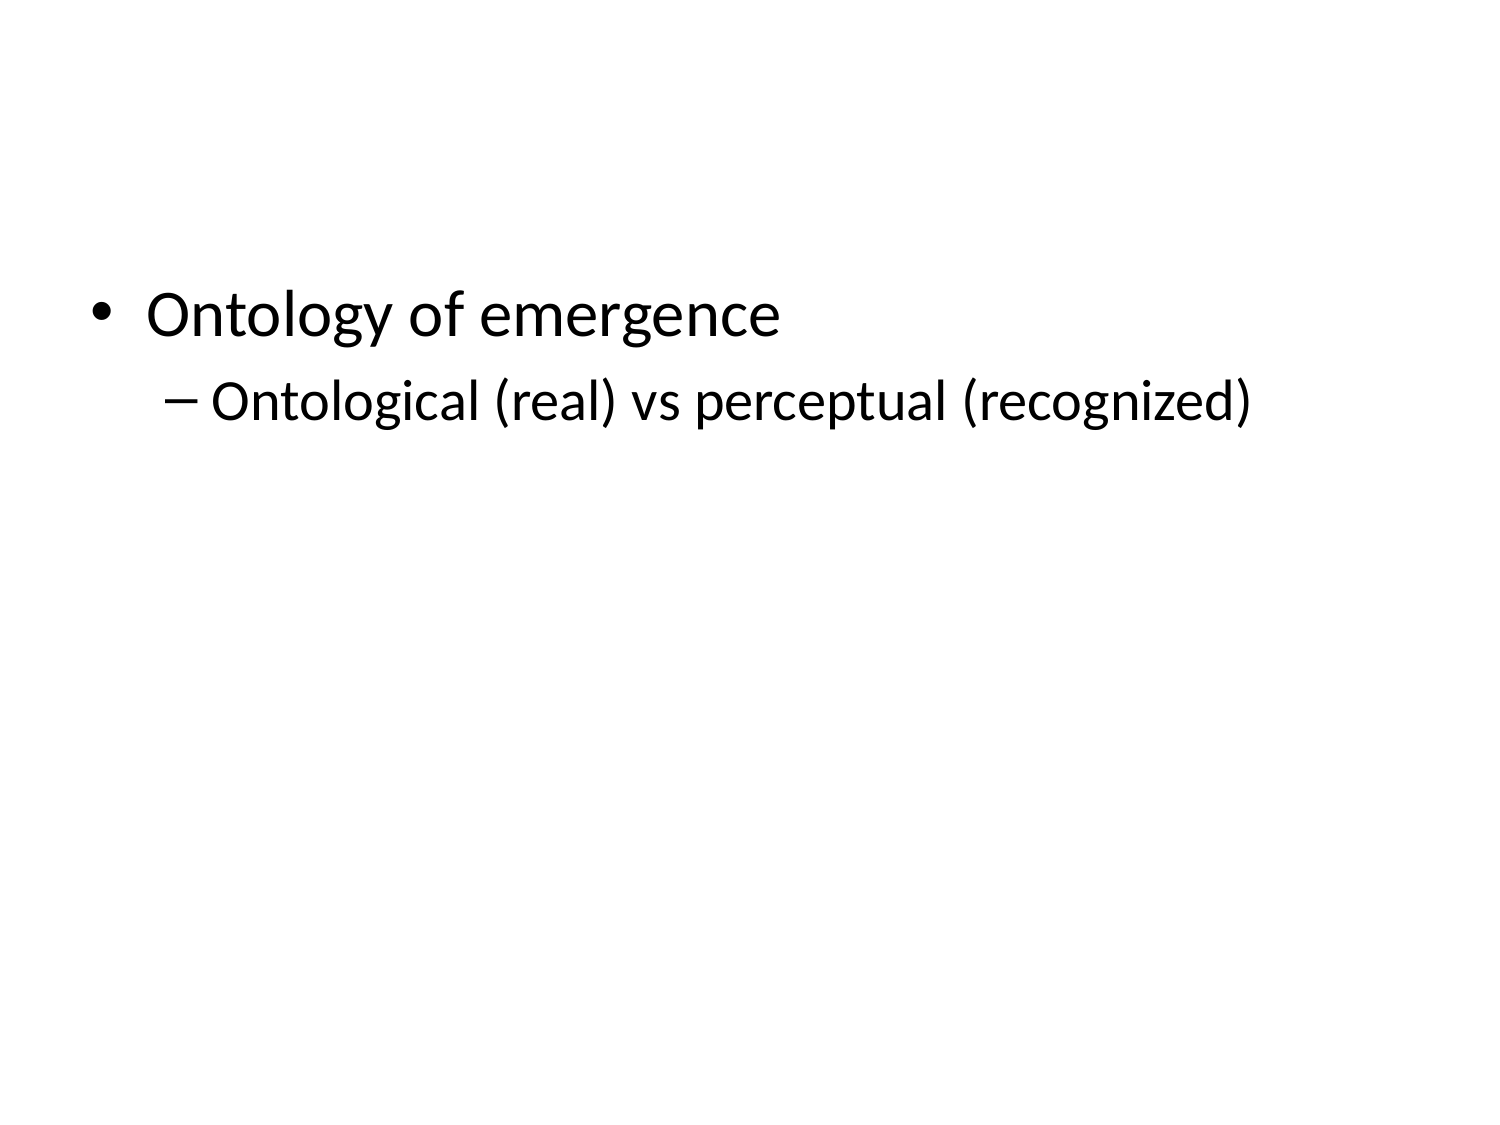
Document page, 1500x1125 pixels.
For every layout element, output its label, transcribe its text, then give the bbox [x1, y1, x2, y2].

list Ontology of emergence Ontological (real) vs perceptual (recognized) [75, 262, 1425, 1005]
